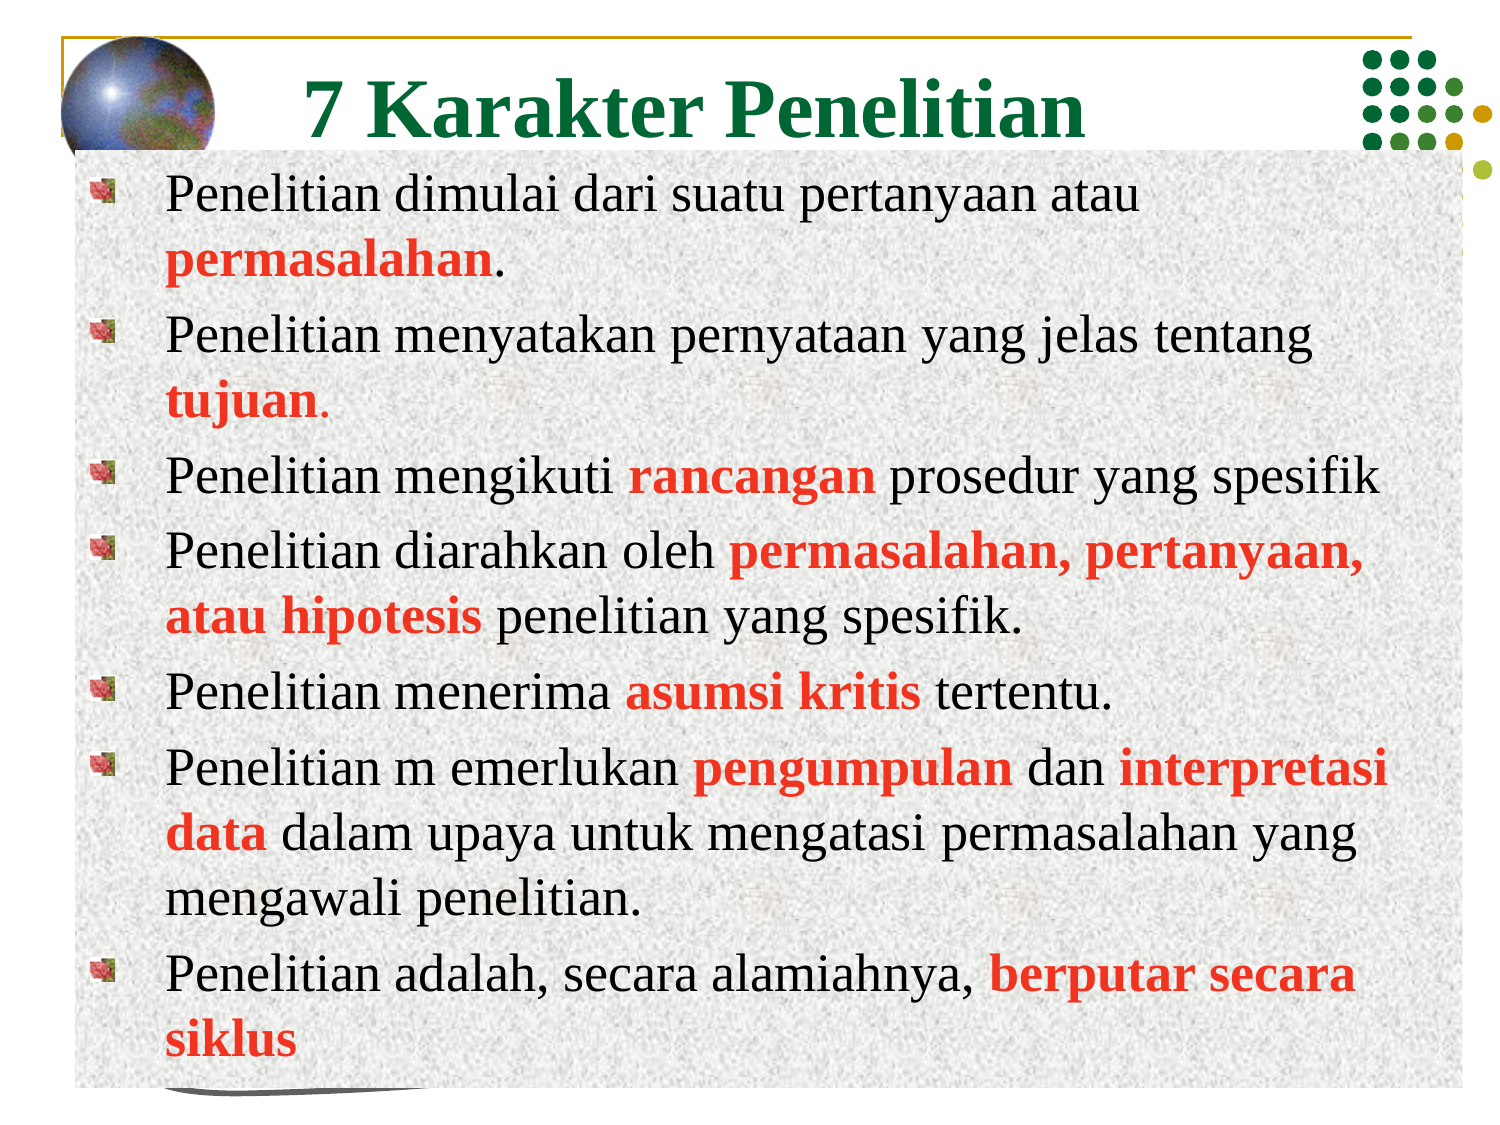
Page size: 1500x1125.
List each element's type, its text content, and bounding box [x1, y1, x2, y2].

list Penelitian dimulai dari suatu pertanyaan atau permasalahan. Penelitian menyatakan pernyataan yang jelas tentang tujuan. Penelitian mengikuti rancangan prosedur yang spesifik Penelitian diarahkan oleh permasalahan, pertanyaan, atau hipotesis penelitian yang spesifik. Penelitian menerima asumsi kritis tertentu. Penelitian m emerlukan pengumpulan dan interpretasi data dalam upaya untuk mengatasi permasalahan yang mengawali penelitian. Penelitian adalah, secara alamiahnya, berputar secara siklus [75, 149, 1463, 1088]
picture [90, 957, 115, 982]
picture [90, 459, 115, 484]
picture [90, 534, 115, 560]
picture [90, 675, 115, 701]
picture [90, 177, 115, 203]
title 7 Karakter Penelitian [287, 45, 1150, 149]
picture [90, 751, 115, 776]
picture [90, 318, 115, 343]
picture [50, 24, 225, 200]
